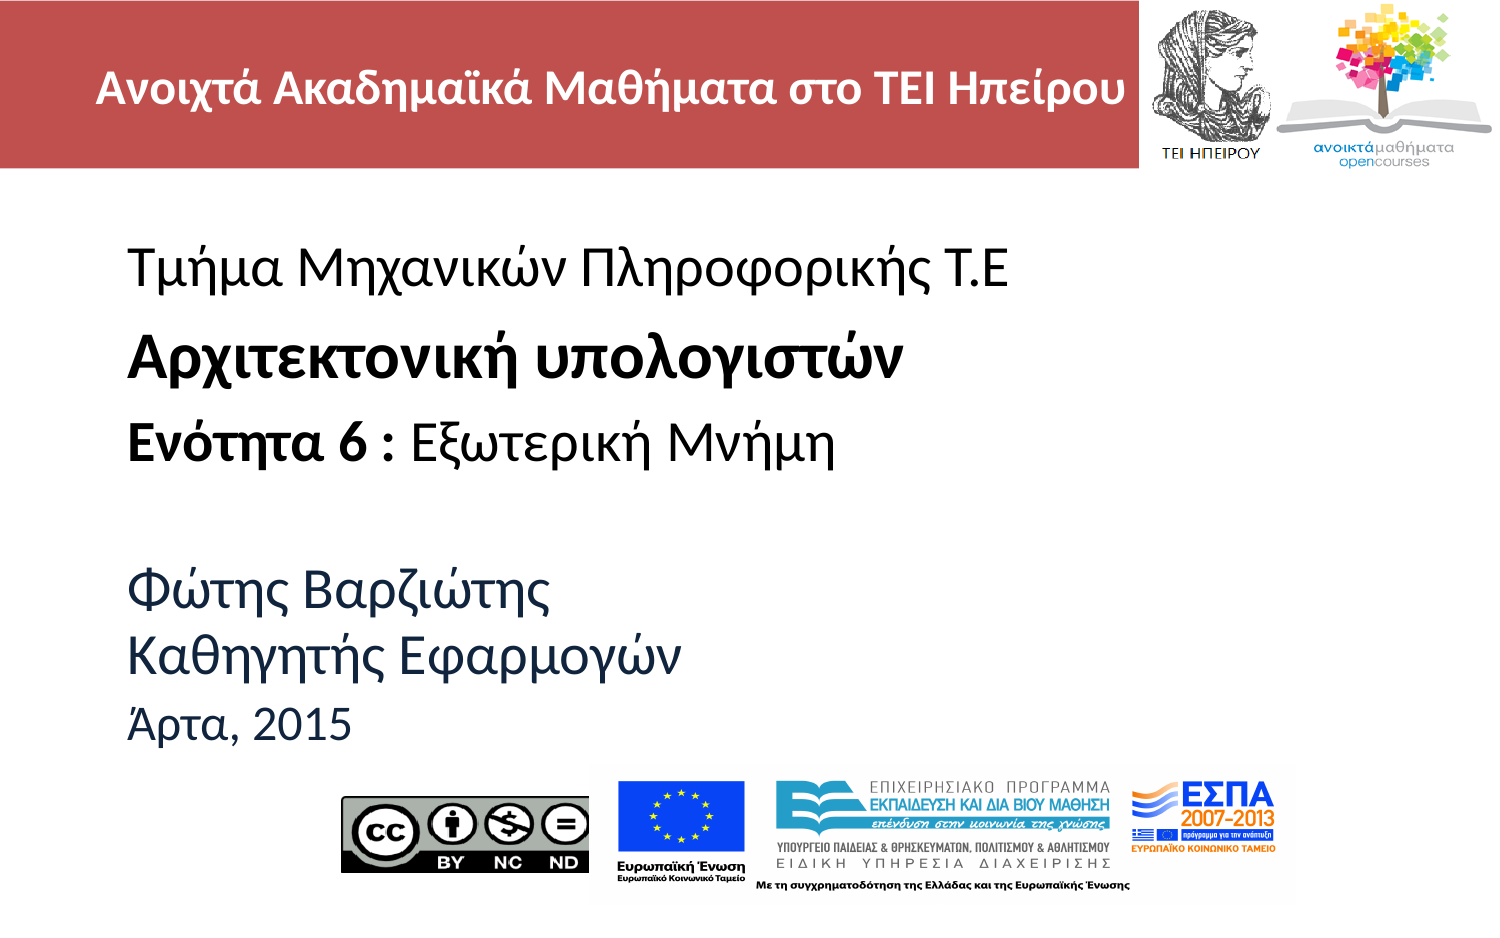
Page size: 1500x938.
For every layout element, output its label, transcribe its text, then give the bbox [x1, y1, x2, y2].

picture [1139, 0, 1500, 170]
subtitle Τμήμα Μηχανικών Πληροφορικής Τ.Ε Αρχιτεκτονική υπολογιστών Ενότητα 6 : Εξωτερική Μνήμη Φώτης Βαρζιώτης Καθηγητής Εφαρμογών Άρτα, 2015 [112, 220, 1447, 664]
picture [341, 764, 1297, 905]
text_box Ανοιχτά Ακαδημαϊκά Μαθήματα στο ΤΕΙ Ηπείρου [0, 0, 1137, 169]
